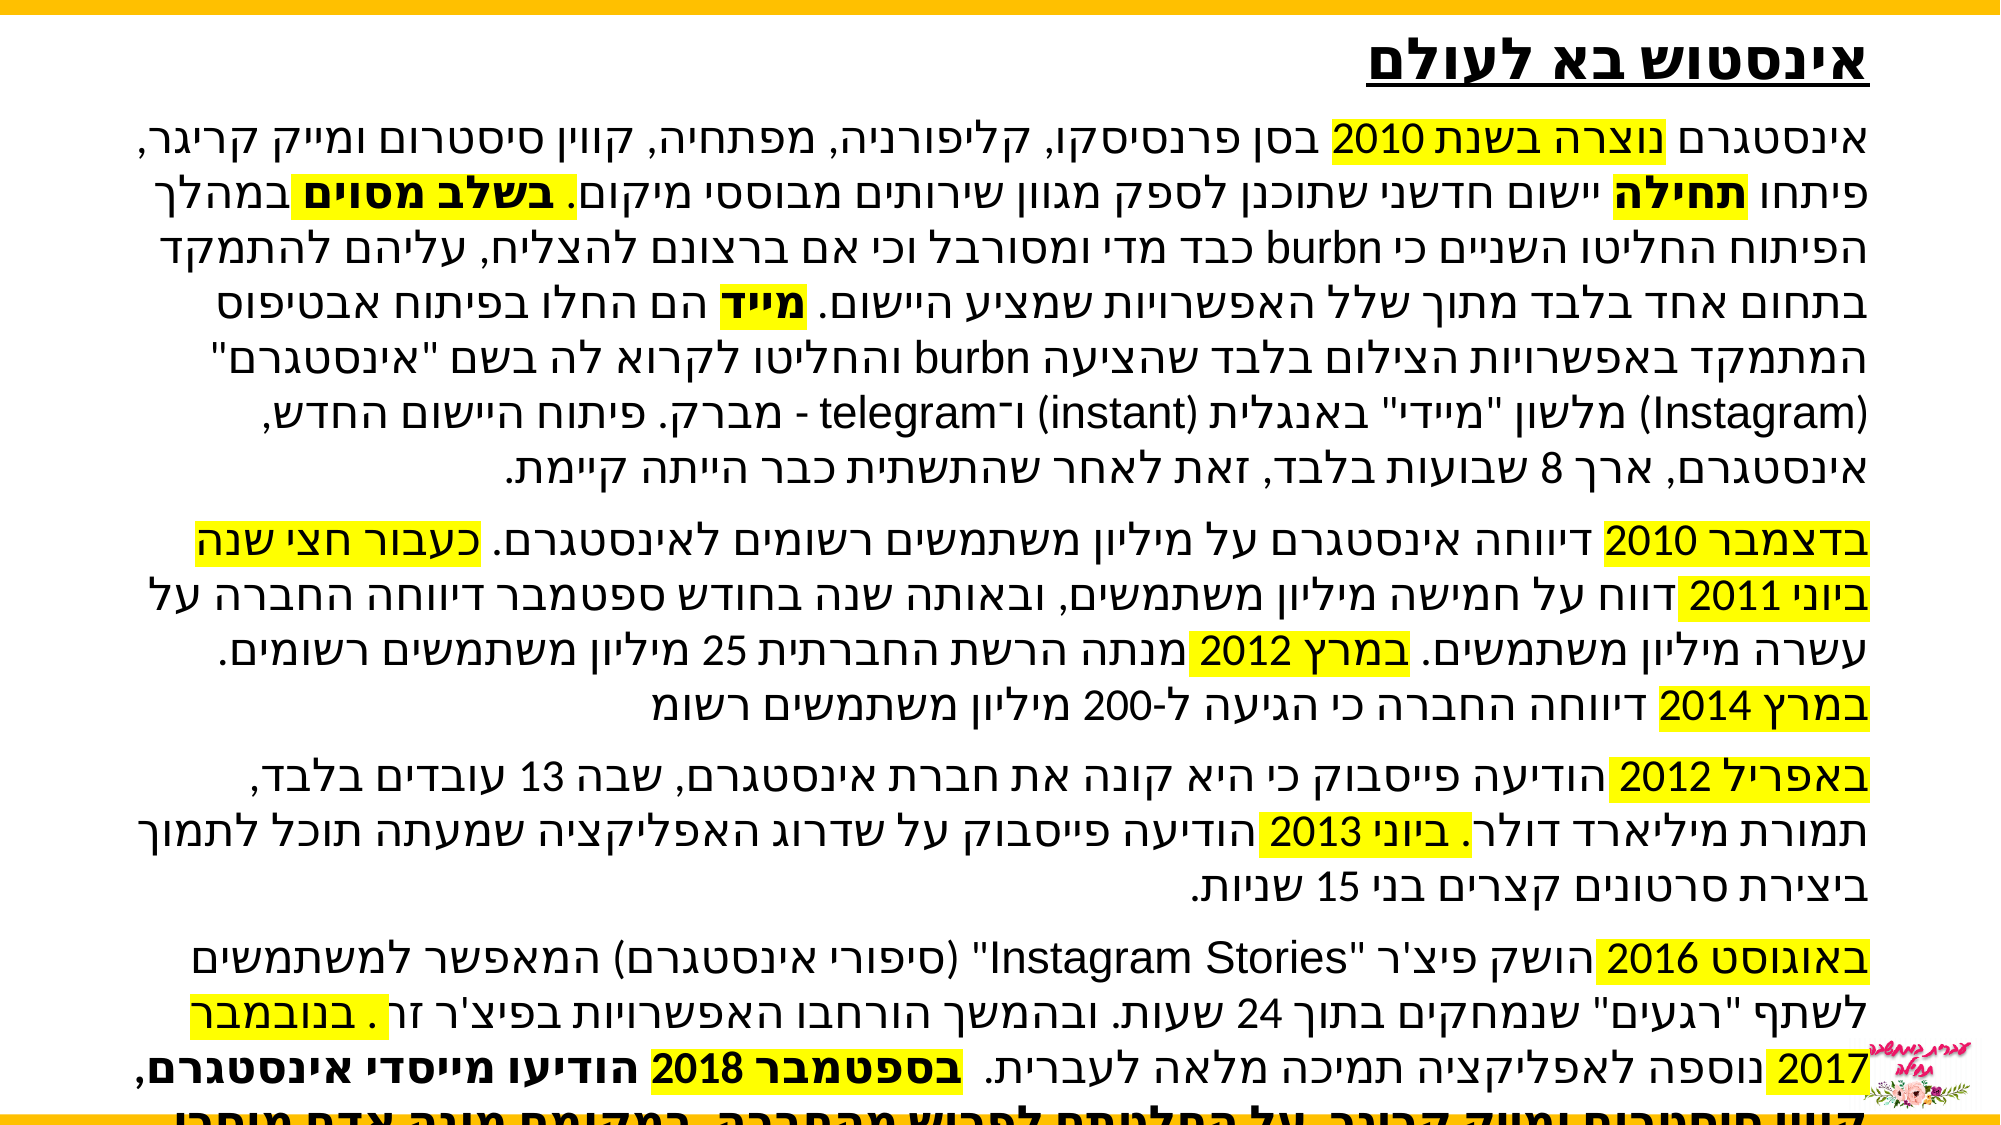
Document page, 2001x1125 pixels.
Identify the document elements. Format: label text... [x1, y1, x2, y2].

text_box אינסטוש בא לעולם[1] אינסטגרם נוצרה בשנת 2010 בסן פרנסיסקו, קליפורניה, מפתחיה, קווין סיסטרום ומייק קריגר, פיתחו תחילה יישום חדשני שתוכנן לספק מגוון שירותים מבוססי מיקום. בשלב מסוים במהלך הפיתוח החליטו השניים כי burbn כבד מדי ומסורבל וכי אם ברצונם להצליח, עליהם להתמקד בתחום אחד בלבד מתוך שלל האפשרויות שמציע היישום. מייד הם החלו בפיתוח אבטיפוס המתמקד באפשרויות הצילום בלבד שהציעה burbn והחליטו לקרוא לה בשם "אינסטגרם" (Instagram) מלשון "מיידי" באנגלית (instant) ו־telegram - מברק. פיתוח היישום החדש, אינסטגרם, ארך 8 שבועות בלבד, זאת לאחר שהתשתית כבר הייתה קיימת. בדצמבר 2010 דיווחה אינסטגרם על מיליון משתמשים רשומים לאינסטגרם. כעבור חצי שנה ביוני 2011 דווח על חמישה מיליון משתמשים, ובאותה שנה בחודש ספטמבר דיווחה החברה על עשרה מיליון משתמשים. במרץ 2012 מנתה הרשת החברתית 25 מיליון משתמשים רשומים. במרץ 2014 דיווחה החברה כי הגיעה ל-200 מיליון משתמשים רשומ באפריל 2012 הודיעה פייסבוק כי היא קונה את חברת אינסטגרם, שבה 13 עובדים בלבד, תמורת מיליארד דולר. ביוני 2013 הודיעה פייסבוק על שדרוג האפליקציה שמעתה תוכל לתמוך ביצירת סרטונים קצרים בני 15 שניות. באוגוסט 2016 הושק פיצ'ר "Instagram Stories" (סיפורי אינסטגרם) המאפשר למשתמשים לשתף "רגעים" שנמחקים בתוך 24 שעות. ובהמשך הורחבו האפשרויות בפיצ'ר זה. בנובמבר 2017 נוספה לאפליקציה תמיכה מלאה לעברית. בספטמבר 2018 הודיעו מייסדי אינסטגרם, קווין סיסטרום ומייק קריגר, על החלטתם לפרוש מהחברה. במקומם מונה אדם מוסרי לעמוד בראש פעילות אינסטגרם. [115, 13, 1885, 1125]
picture [1848, 1037, 1982, 1111]
